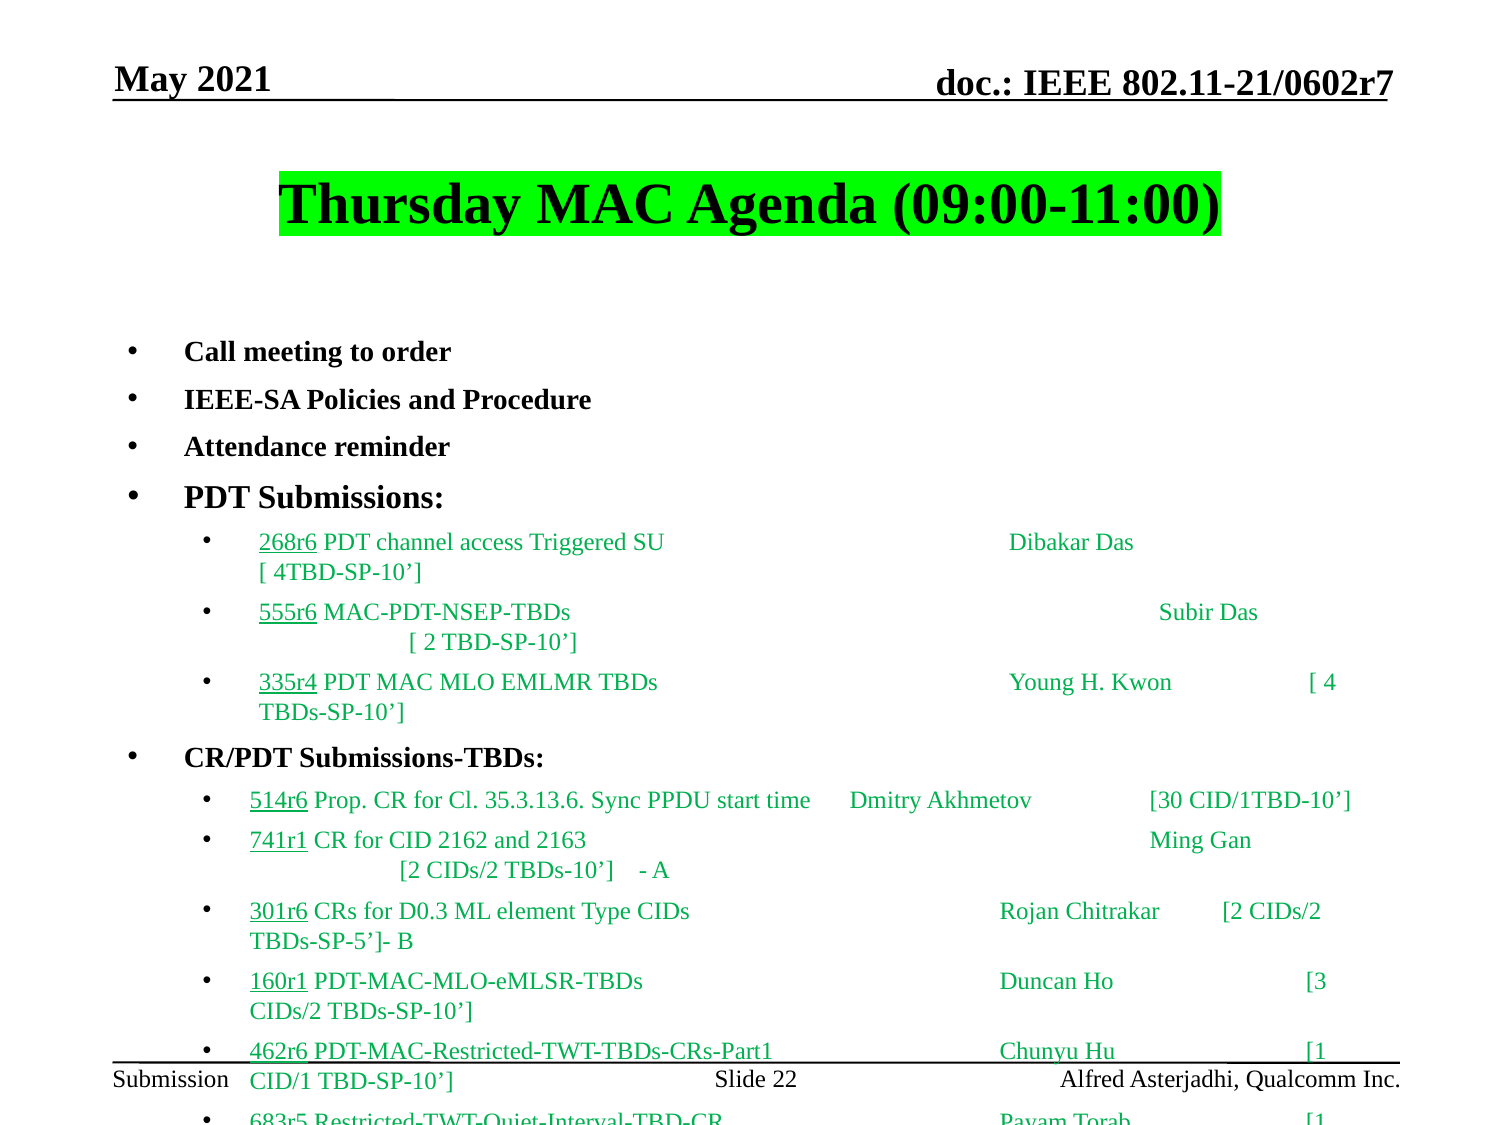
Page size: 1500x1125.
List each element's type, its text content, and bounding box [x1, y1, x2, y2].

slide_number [114, 54, 423, 100]
list Call meeting to order IEEE-SA Policies and Procedure Attendance reminder PDT Submissions: 268r6 PDT channel access Triggered SU Dibakar Das [ 4TBD-SP-10’] 555r6 MAC-PDT-NSEP-TBDs Subir Das [ 2 TBD-SP-10’] 335r4 PDT MAC MLO EMLMR TBDs Young H. Kwon [ 4 TBDs-SP-10’] CR/PDT Submissions-TBDs: 514r6 Prop. CR for Cl. 35.3.13.6. Sync PPDU start time Dmitry Akhmetov [30 CID/1TBD-10’] 741r1 CR for CID 2162 and 2163 Ming Gan [2 CIDs/2 TBDs-10’] - A 301r6 CRs for D0.3 ML element Type CIDs Rojan Chitrakar [2 CIDs/2 TBDs-SP-5’]- B 160r1 PDT-MAC-MLO-eMLSR-TBDs Duncan Ho [3 CIDs/2 TBDs-SP-10’] 462r6 PDT-MAC-Restricted-TWT-TBDs-CRs-Part1 Chunyu Hu [1 CID/1 TBD-SP-10’] 683r5 Restricted-TWT-Quiet-Interval-TBD-CR Payam Torab [1 CID/1 TBD-SP-10’] Cont. [112, 324, 1388, 1063]
slide_number Slide 22 [712, 1061, 800, 1123]
footer Alfred Asterjadhi, Qualcomm Inc. [878, 1061, 1402, 1093]
title Thursday MAC Agenda (09:00-11:00) [112, 112, 1388, 288]
